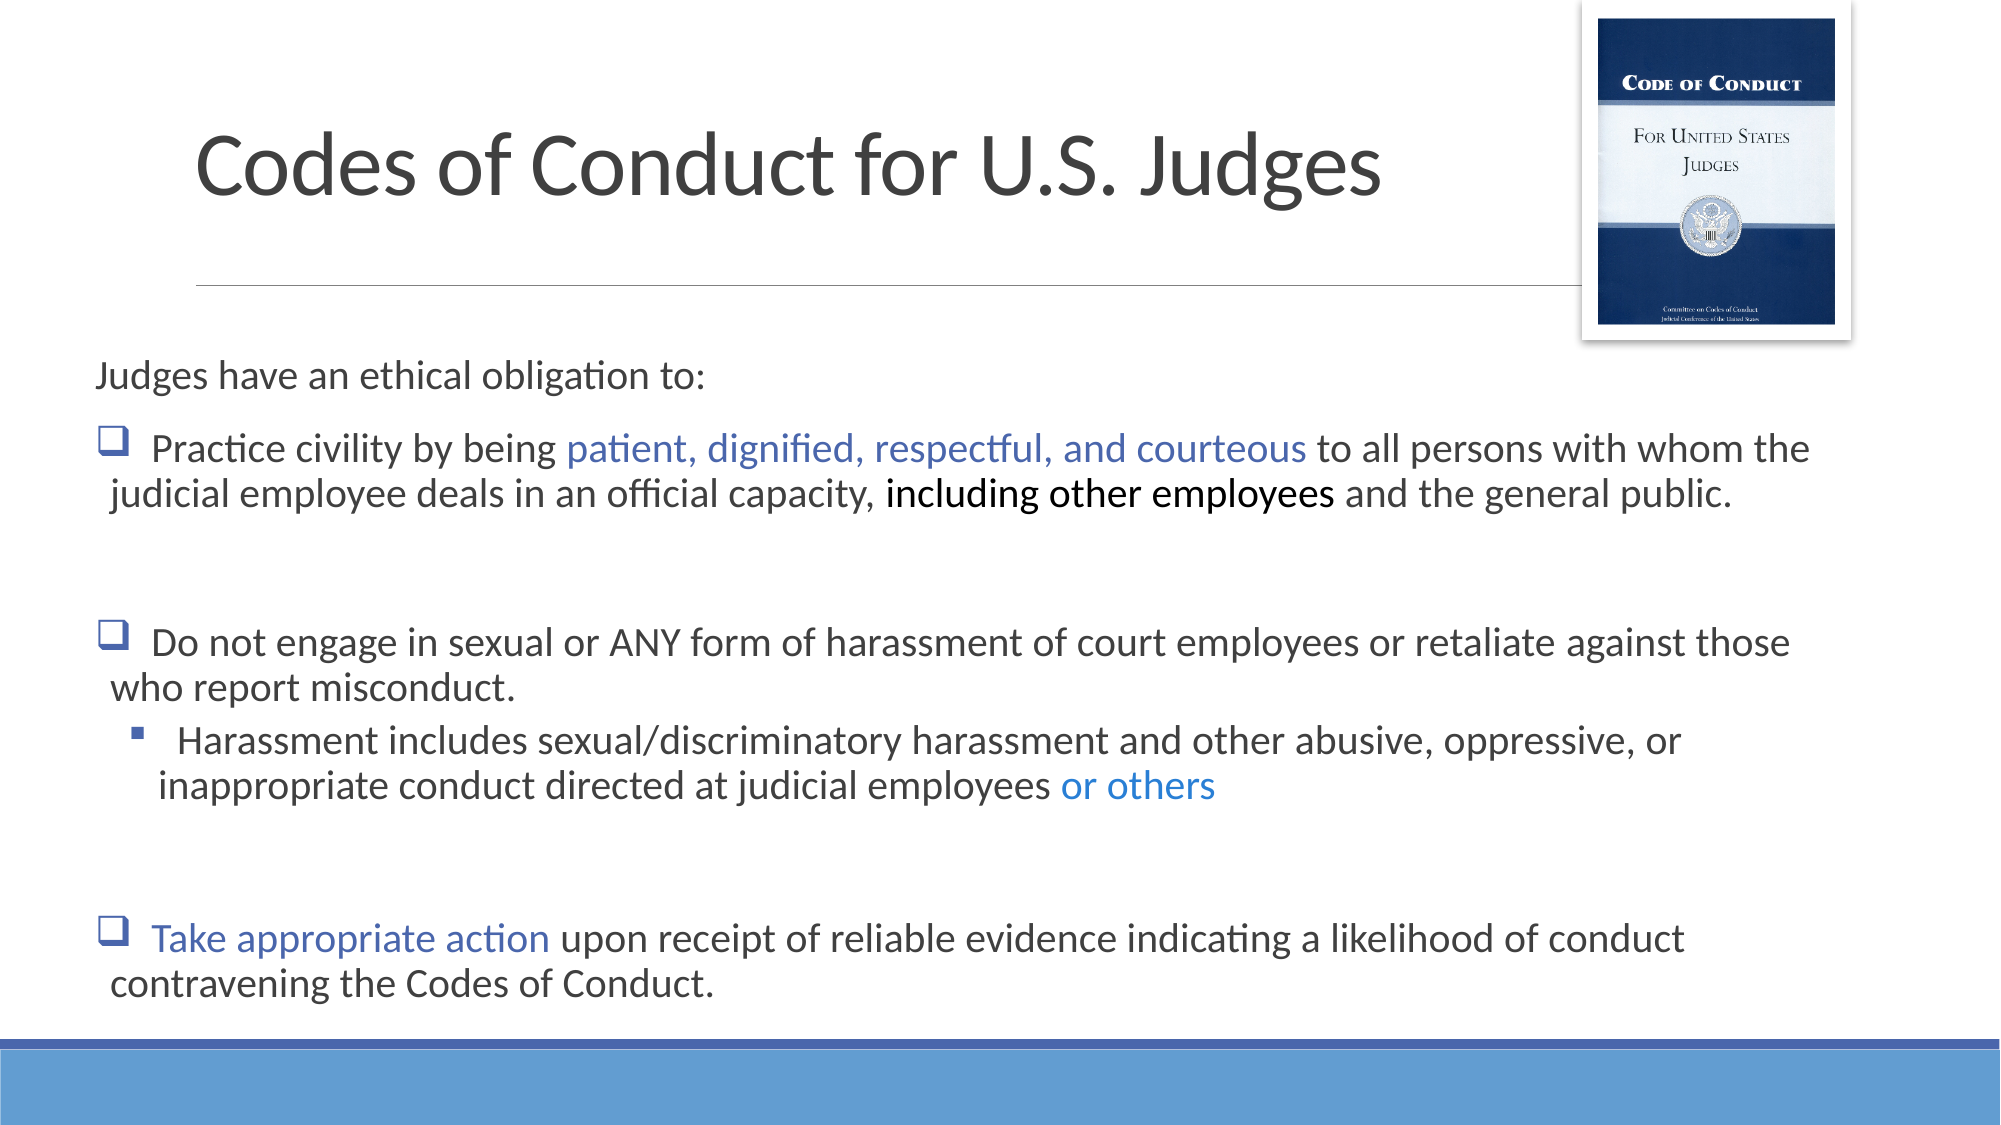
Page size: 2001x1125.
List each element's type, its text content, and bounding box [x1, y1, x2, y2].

picture [1595, 13, 1837, 327]
list Judges have an ethical obligation to: Practice civility by being patient, dignified, respectful, and courteous to all persons with whom the judicial employee deals in an official capacity, including other employees and the general public. Do not engage in sexual or ANY form of harassment of court employees or retaliate against those who report misconduct. Harassment includes sexual/discriminatory harassment and other abusive, oppressive, or inappropriate conduct directed at judicial employees or others Take appropriate action upon receipt of reliable evidence indicating a likelihood of conduct contravening the Codes of Conduct. [95, 235, 1848, 1017]
title Codes of Conduct for U.S. Judges [180, 47, 1576, 222]
